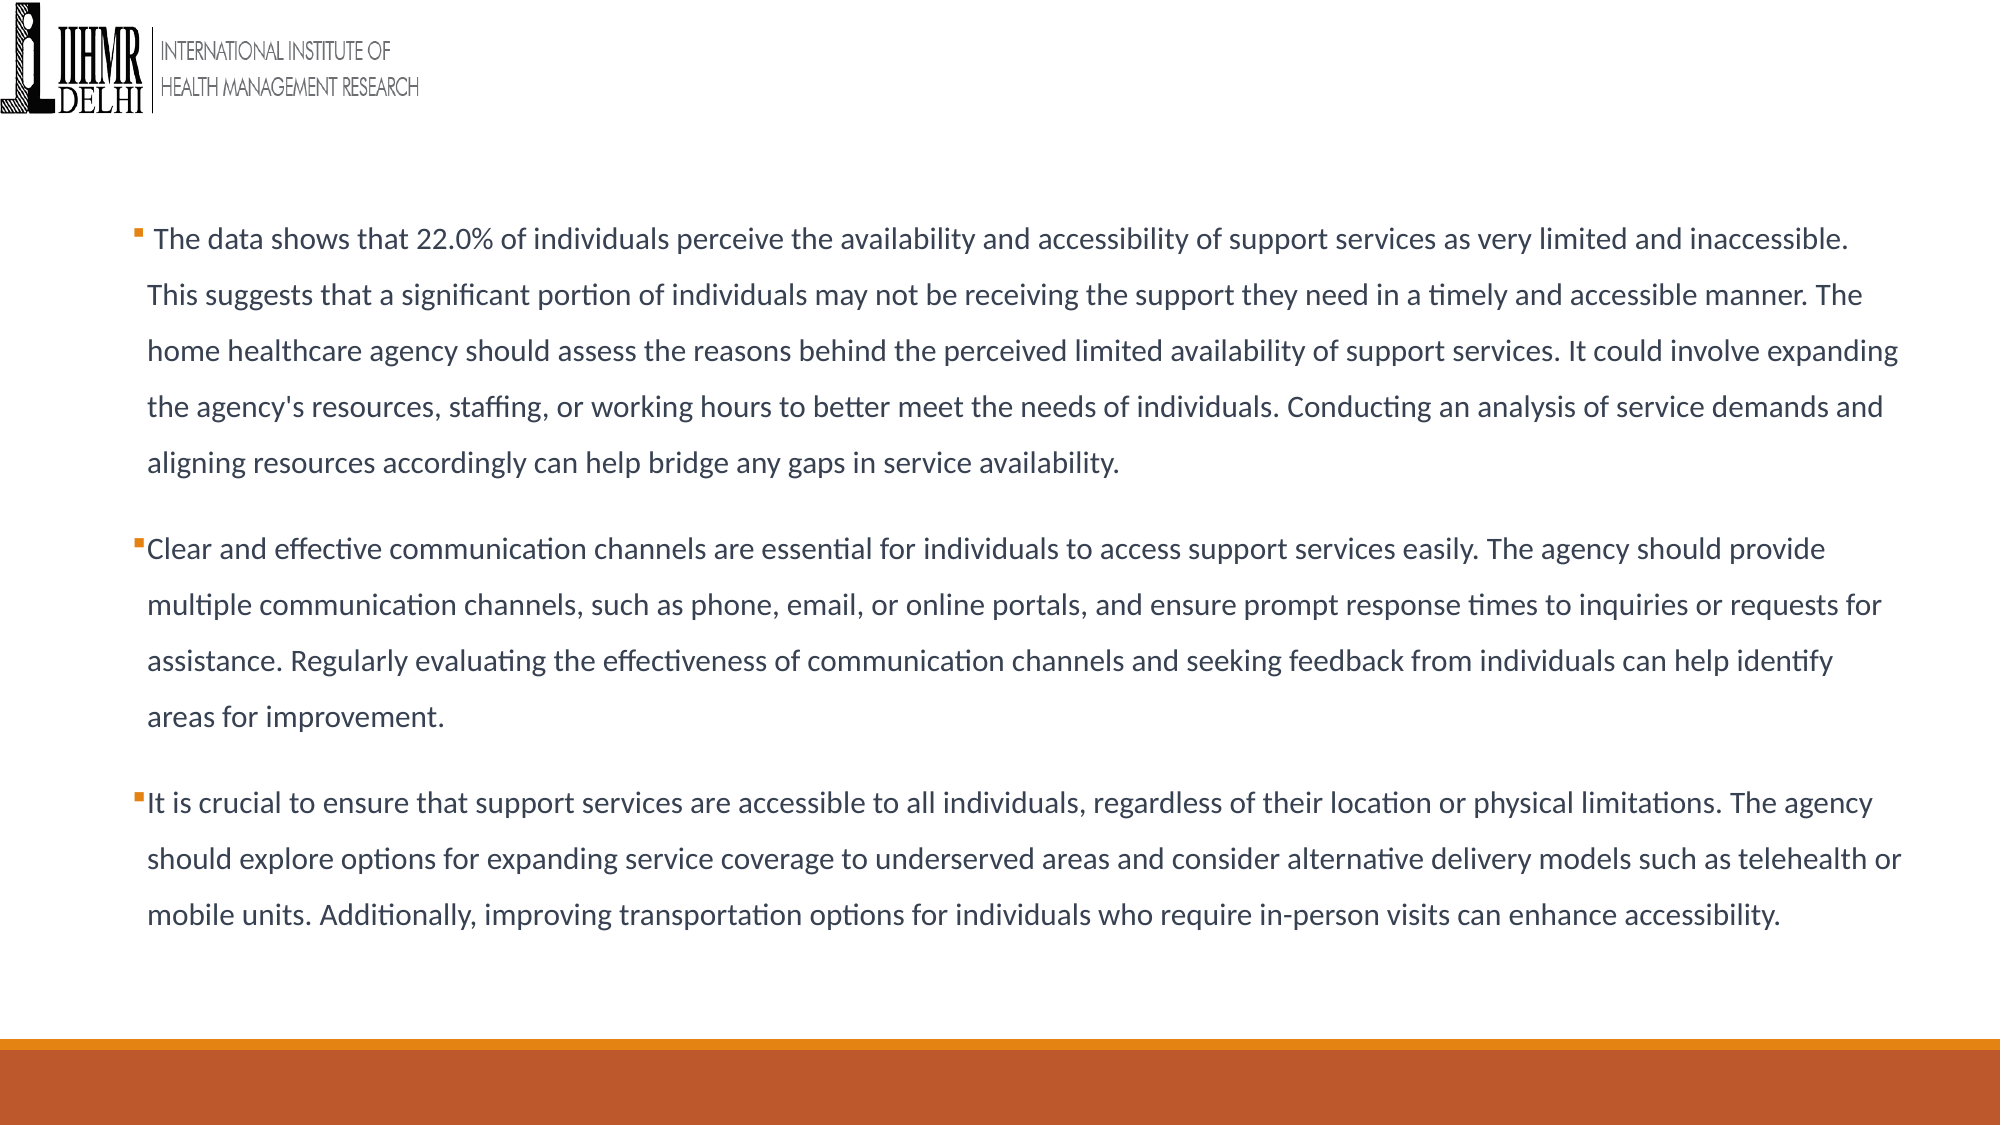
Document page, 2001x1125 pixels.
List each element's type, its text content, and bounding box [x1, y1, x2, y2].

list The data shows that 22.0% of individuals perceive the availability and accessibility of support services as very limited and inaccessible. This suggests that a significant portion of individuals may not be receiving the support they need in a timely and accessible manner. The home healthcare agency should assess the reasons behind the perceived limited availability of support services. It could involve expanding the agency's resources, staffing, or working hours to better meet the needs of individuals. Conducting an analysis of service demands and aligning resources accordingly can help bridge any gaps in service availability. Clear and effective communication channels are essential for individuals to access support services easily. The agency should provide multiple communication channels, such as phone, email, or online portals, and ensure prompt response times to inquiries or requests for assistance. Regularly evaluating the effectiveness of communication channels and seeking feedback from individuals can help identify areas for improvement. It is crucial to ensure that support services are accessible to all individuals, regardless of their location or physical limitations. The agency should explore options for expanding service coverage to underserved areas and consider alternative delivery models such as telehealth or mobile units. Additionally, improving transportation options for individuals who require in-person visits can enhance accessibility. [131, 191, 1910, 984]
picture [0, 0, 475, 115]
